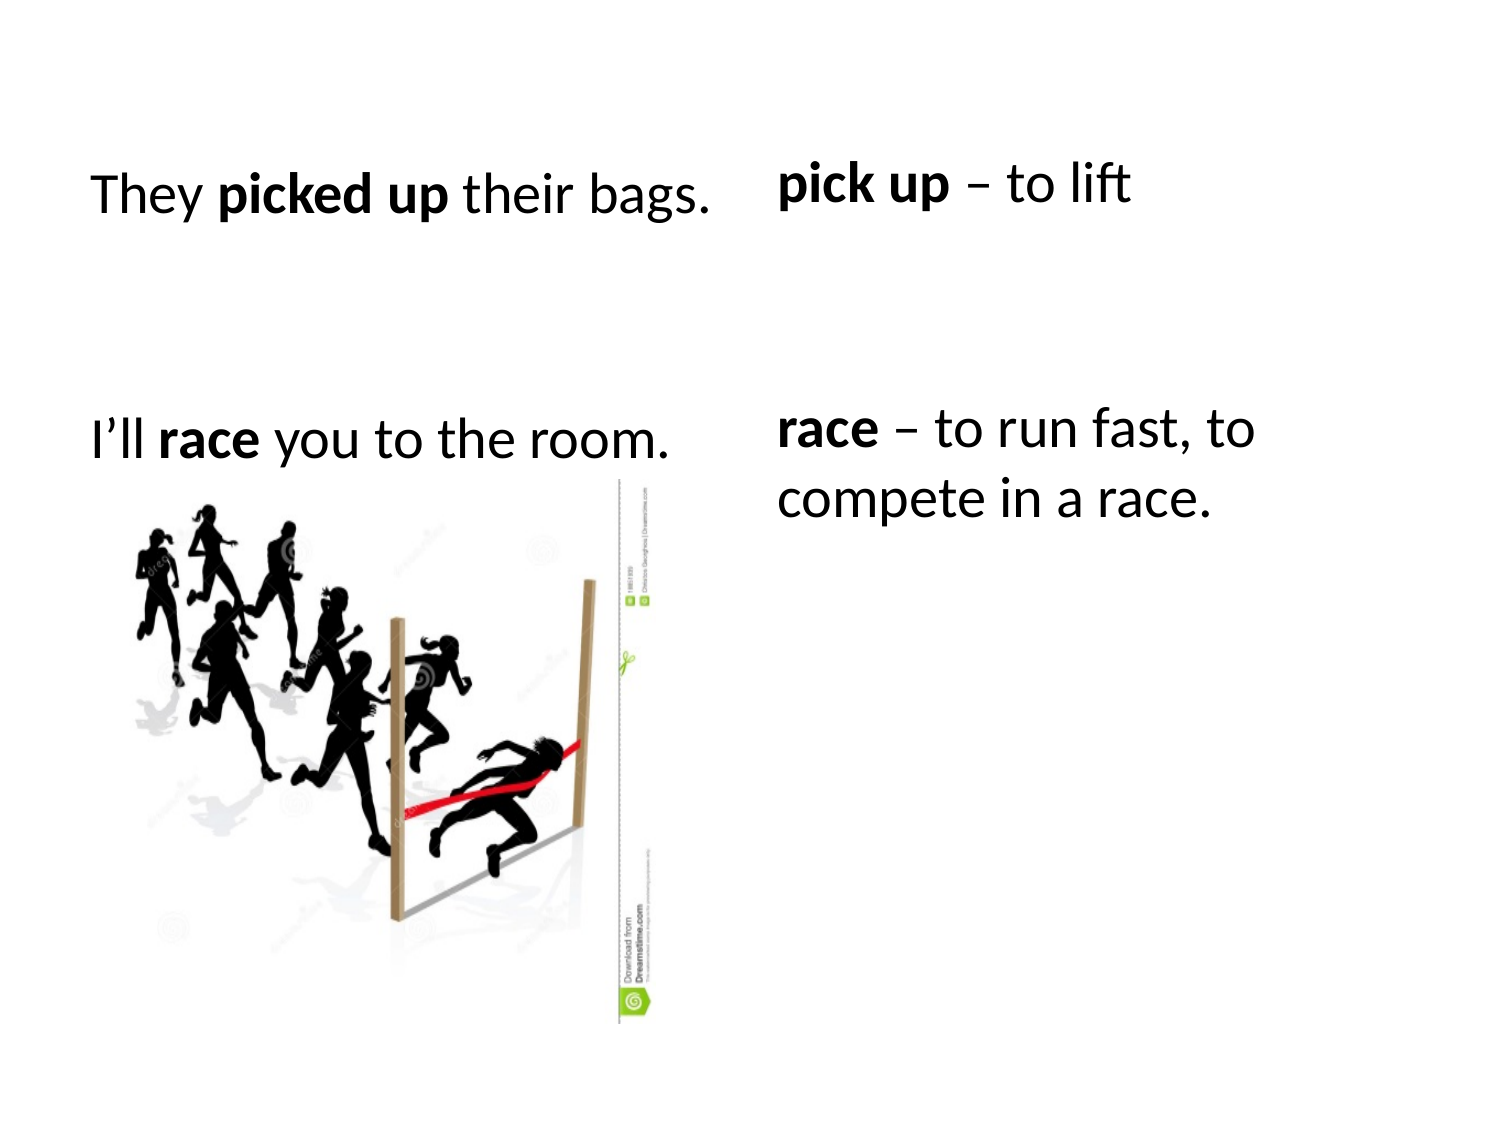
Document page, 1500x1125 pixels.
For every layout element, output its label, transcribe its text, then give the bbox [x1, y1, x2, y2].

picture [111, 479, 656, 1024]
list They picked up their bags. I’ll race you to the room. [75, 66, 738, 1005]
list pick up – to lift race – to run fast, to compete in a race. [762, 54, 1425, 1005]
